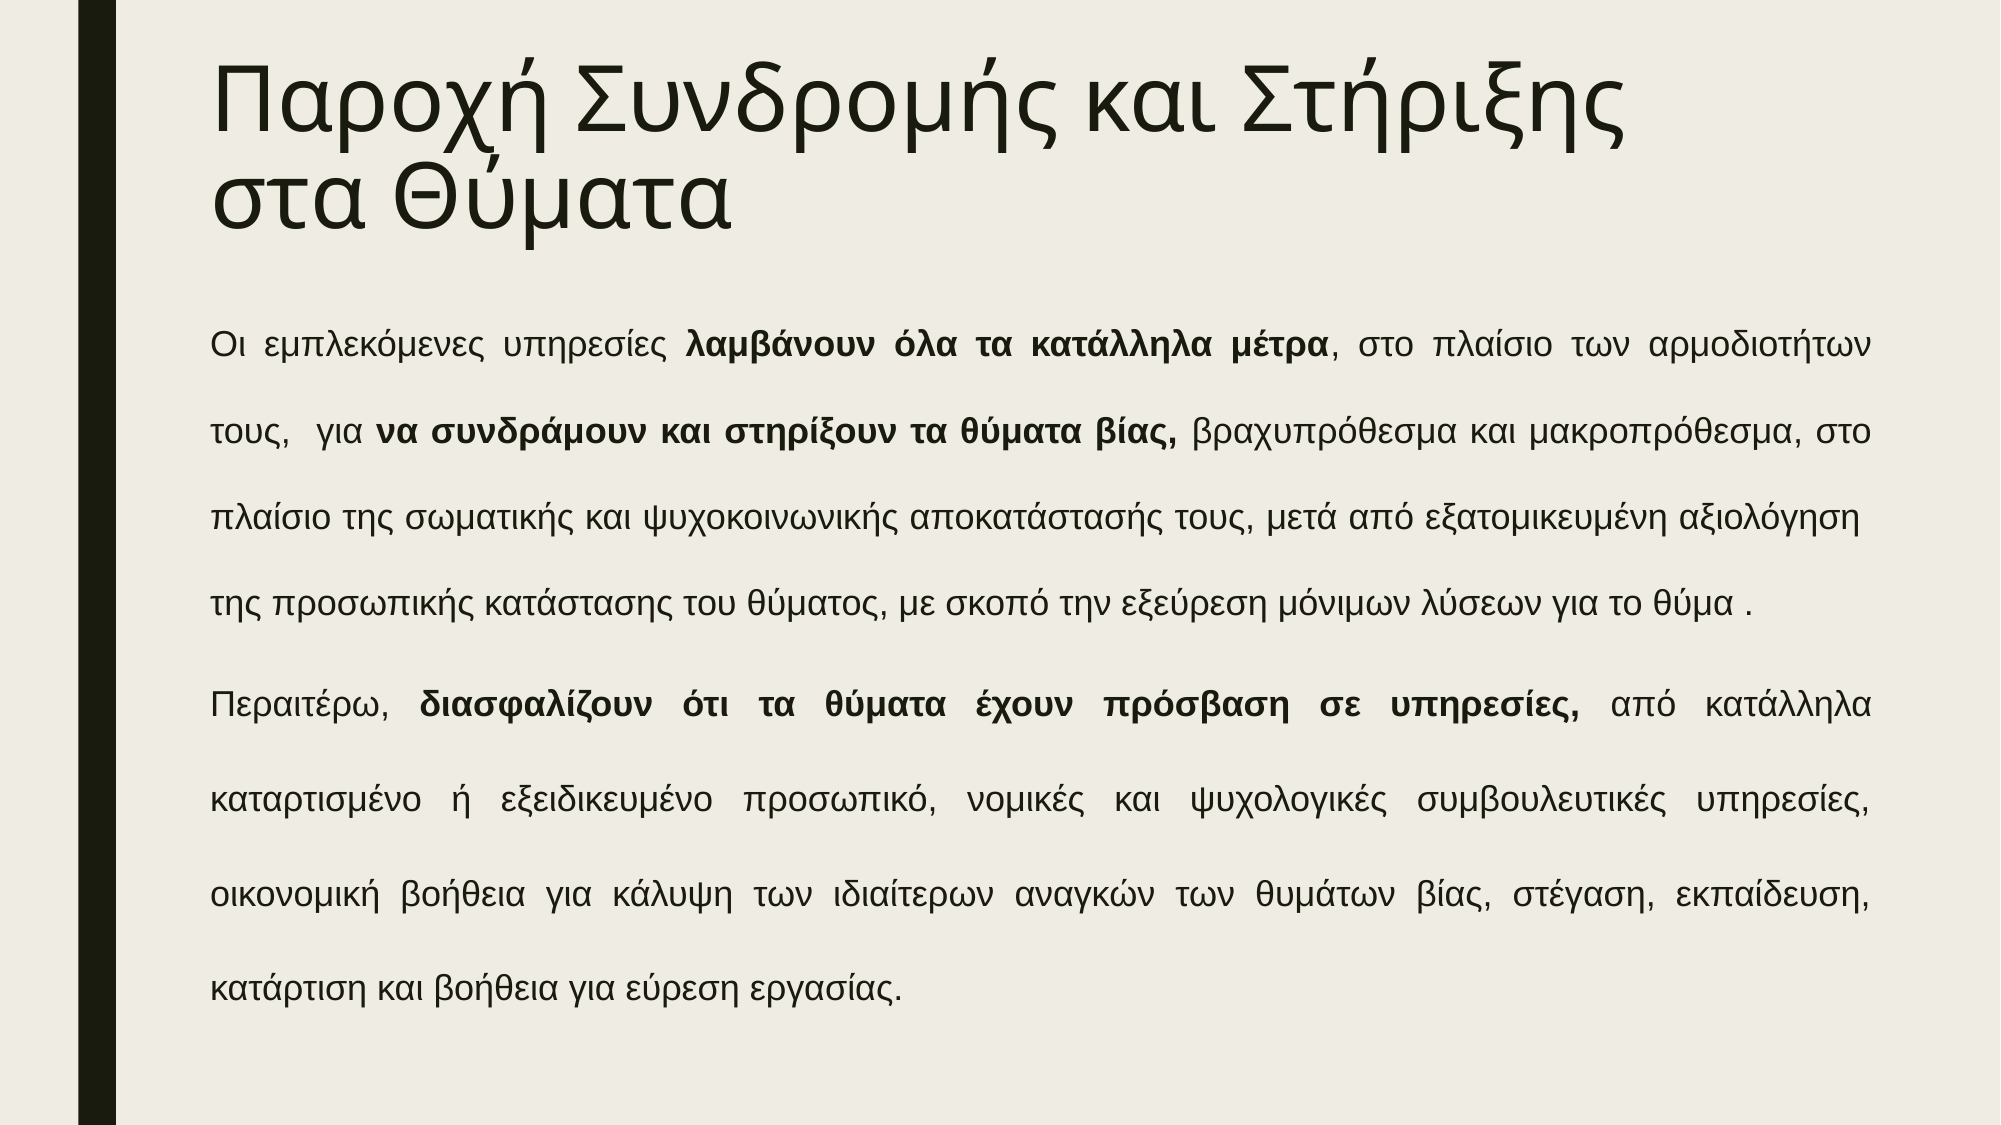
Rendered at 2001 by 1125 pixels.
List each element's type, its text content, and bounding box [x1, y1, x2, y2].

list Οι εμπλεκόμενες υπηρεσίες λαμβάνουν όλα τα κατάλληλα μέτρα, στο πλαίσιο των αρμοδιοτήτων τους, για να συνδράμουν και στηρίξουν τα θύματα βίας, βραχυπρόθεσμα και μακροπρόθεσμα, στο πλαίσιο της σωματικής και ψυχοκοινωνικής αποκατάστασής τους, μετά από εξατομικευμένη αξιολόγηση της προσωπικής κατάστασης του θύματος, με σκοπό την εξεύρεση μόνιμων λύσεων για το θύμα . Περαιτέρω, διασφαλίζουν ότι τα θύματα έχουν πρόσβαση σε υπηρεσίες, από κατάλληλα καταρτισμένο ή εξειδικευμένο προσωπικό, νομικές και ψυχολογικές συμβουλευτικές υπηρεσίες, οικονομική βοήθεια για κάλυψη των ιδιαίτερων αναγκών των θυμάτων βίας, στέγαση, εκπαίδευση, κατάρτιση και βοήθεια για εύρεση εργασίας. [195, 270, 1888, 1077]
title Παροχή Συνδρομής και Στήριξης στα Θύματα [195, 45, 1771, 270]
